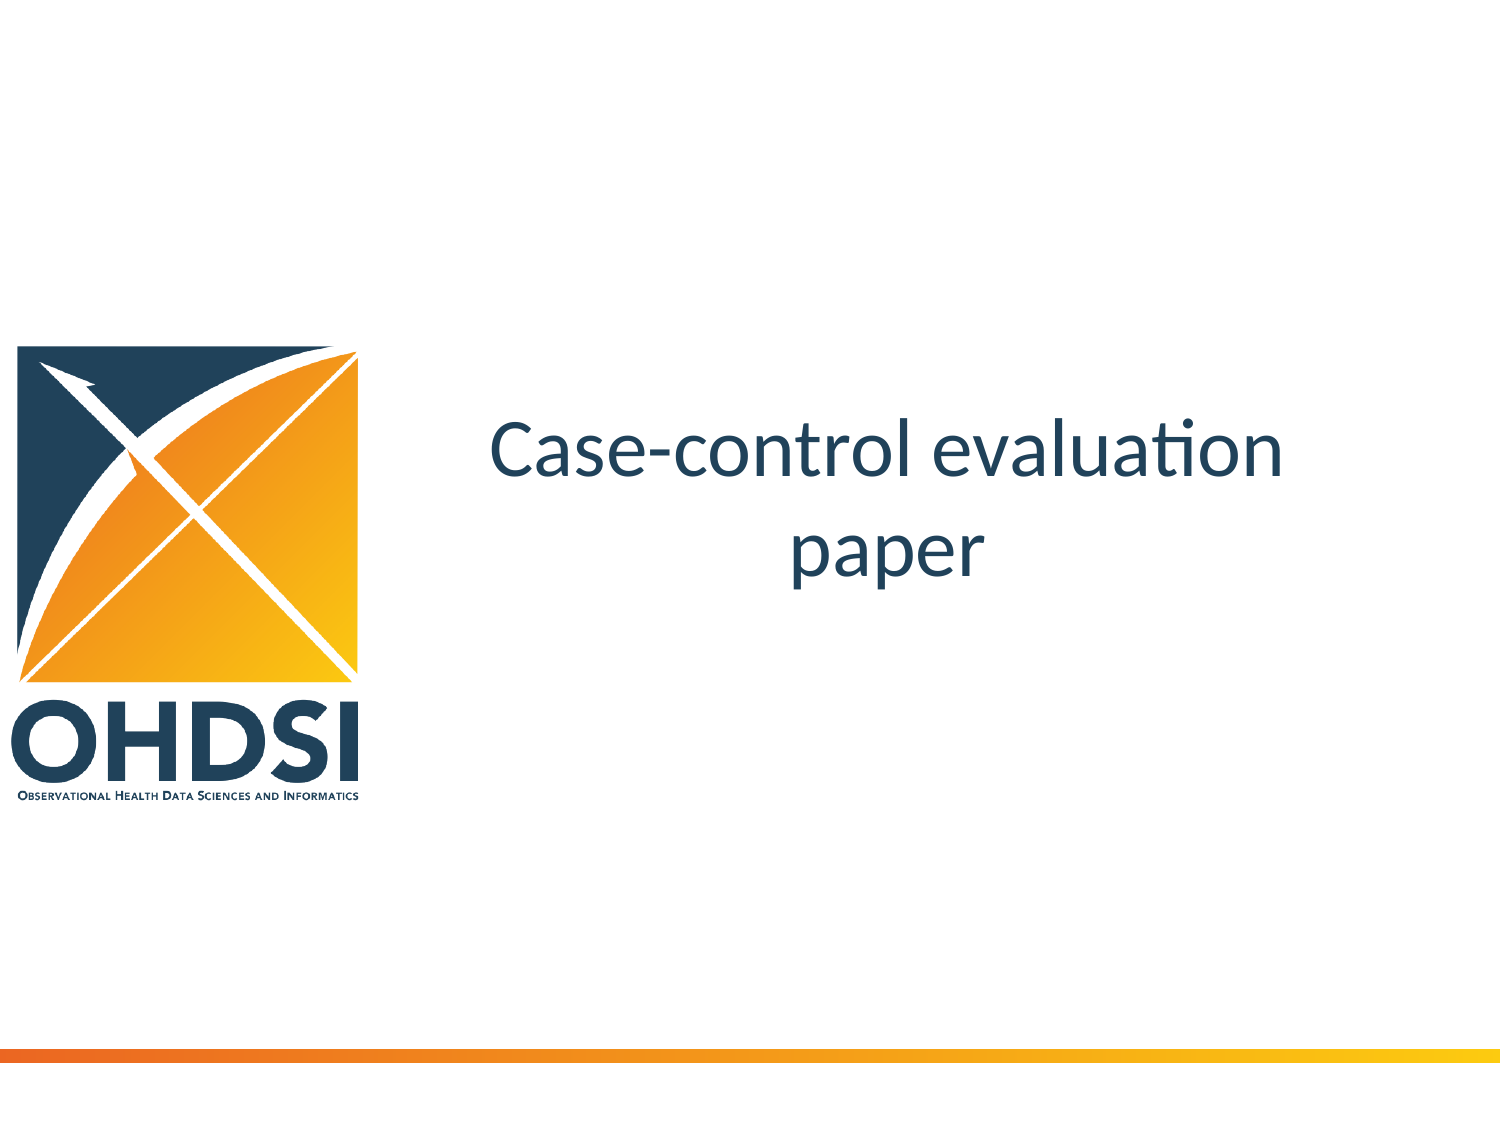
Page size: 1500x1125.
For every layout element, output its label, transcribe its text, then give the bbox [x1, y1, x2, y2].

title Case-control evaluation paper [387, 349, 1388, 638]
picture [0, 307, 403, 838]
